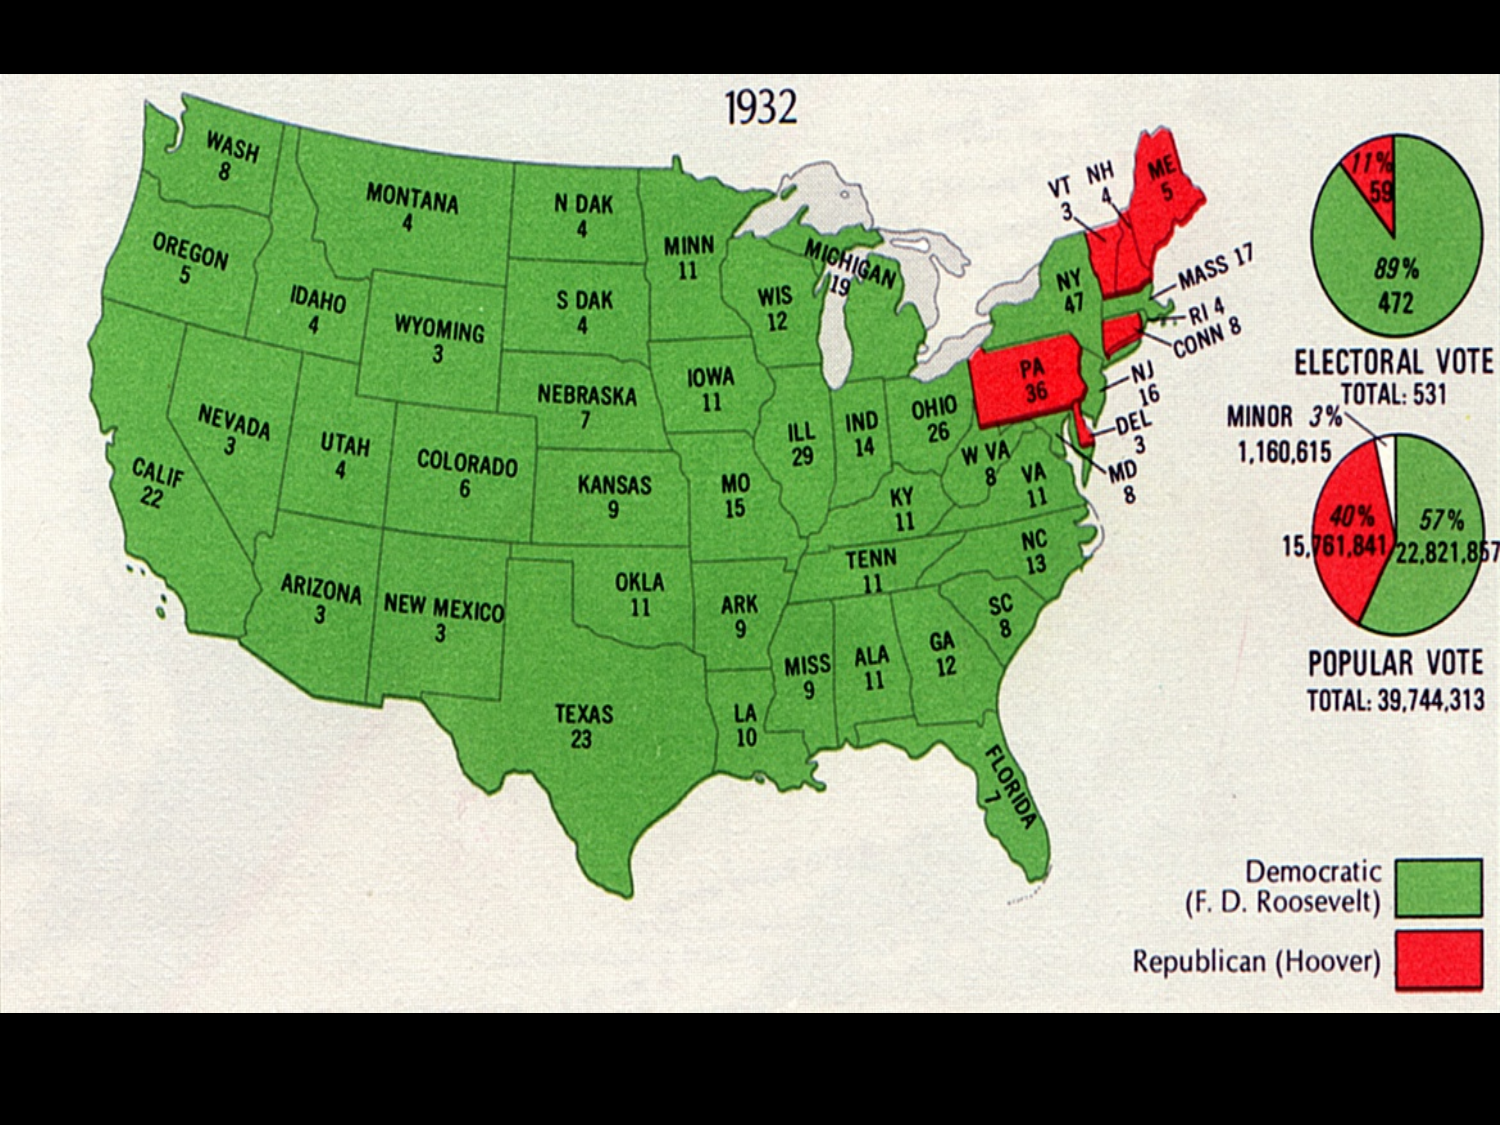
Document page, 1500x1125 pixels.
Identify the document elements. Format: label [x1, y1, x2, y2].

picture [0, 74, 1500, 1013]
